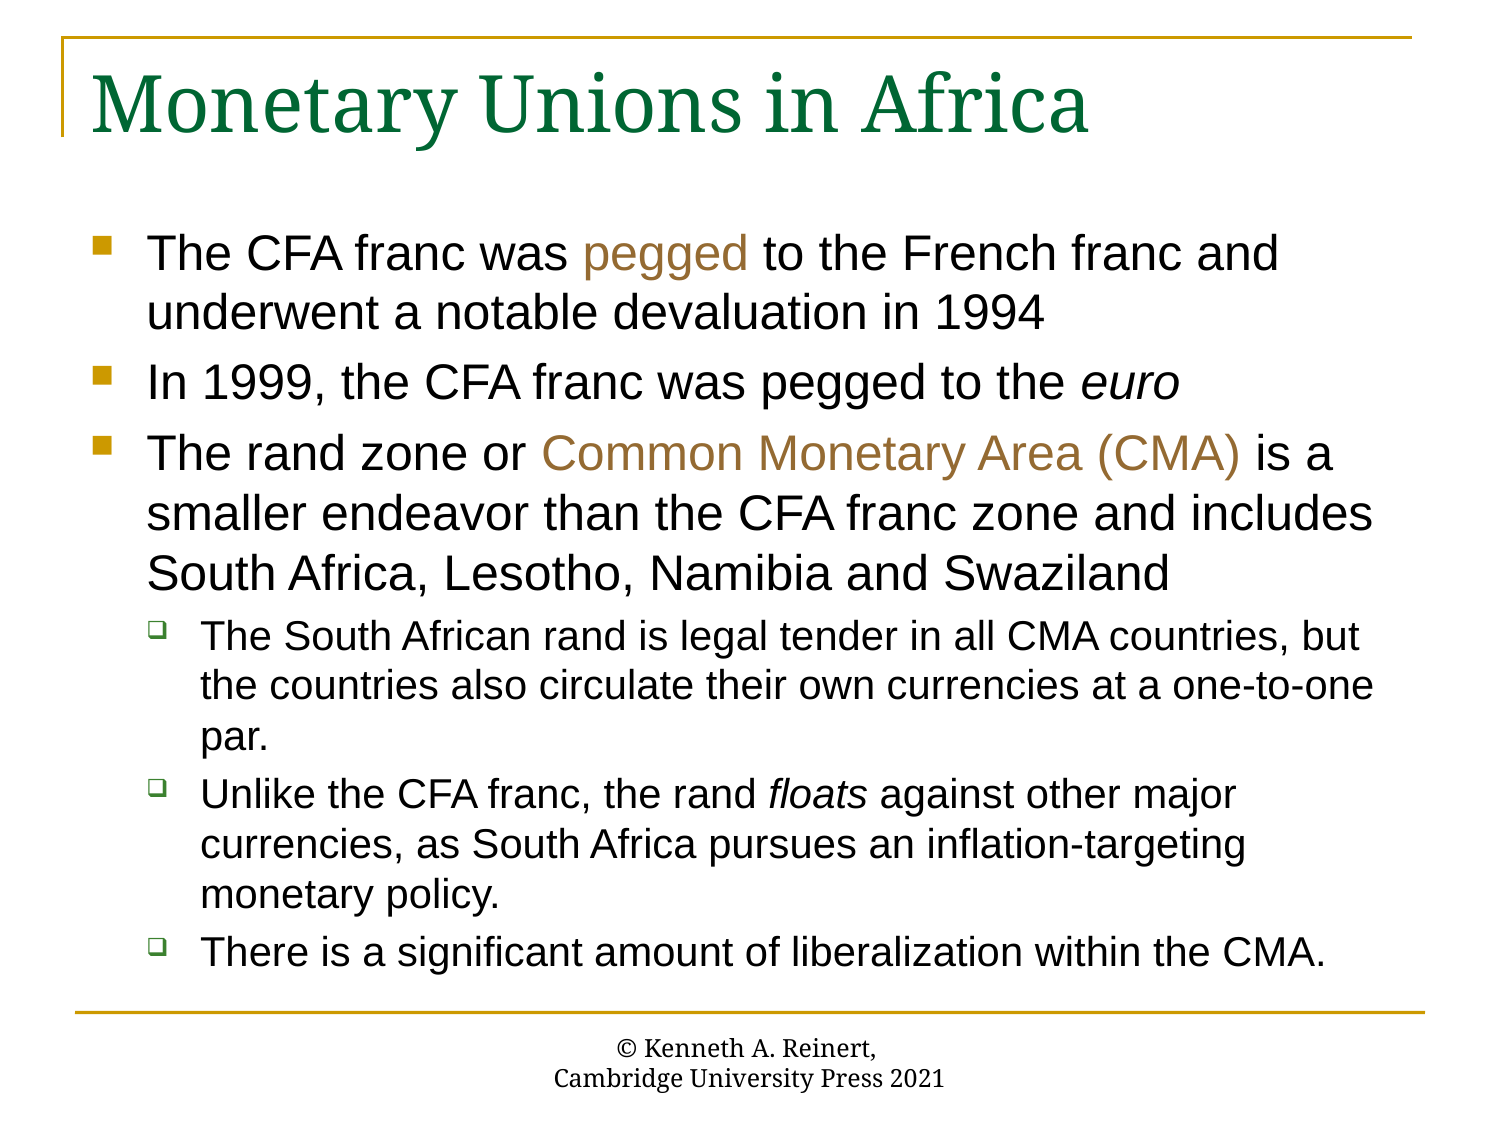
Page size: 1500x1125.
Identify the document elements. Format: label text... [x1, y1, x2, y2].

footer © Kenneth A. Reinert, Cambridge University Press 2021 [512, 1024, 988, 1101]
list The CFA franc was pegged to the French franc and underwent a notable devaluation in 1994 In 1999, the CFA franc was pegged to the euro The rand zone or Common Monetary Area (CMA) is a smaller endeavor than the CFA franc zone and includes South Africa, Lesotho, Namibia and Swaziland The South African rand is legal tender in all CMA countries, but the countries also circulate their own currencies at a one-to-one par. Unlike the CFA franc, the rand floats against other major currencies, as South Africa pursues an inflation-targeting monetary policy. There is a significant amount of liberalization within the CMA. [74, 212, 1426, 1006]
title Monetary Unions in Africa [74, 45, 1426, 212]
